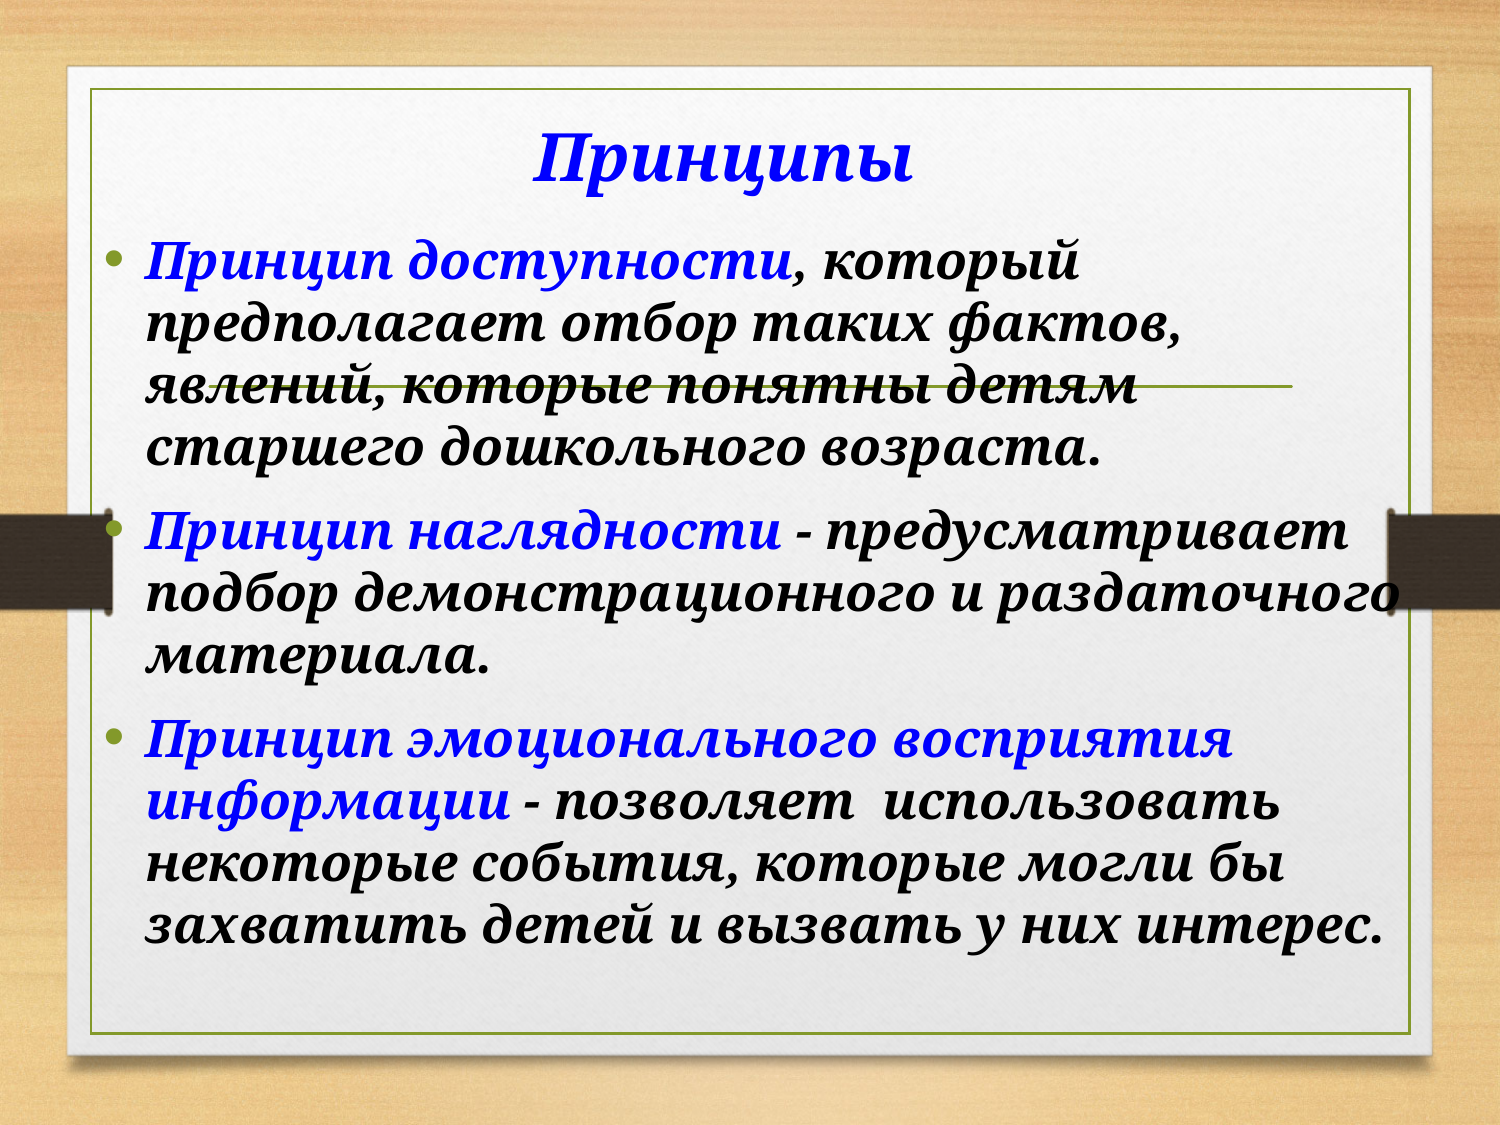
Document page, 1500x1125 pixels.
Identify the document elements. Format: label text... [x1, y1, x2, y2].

list Принцип доступности, который предполагает отбор таких фактов, явлений, которые понятны детям старшего дошкольного возраста. Принцип наглядности - предусматривает подбор демонстрационного и раздаточного материала. Принцип эмоционального восприятия информации - позволяет использовать некоторые события, которые могли бы захватить детей и вызвать у них интерес. [88, 219, 1425, 1005]
picture [0, 0, 1500, 1125]
title Принципы [383, 113, 1083, 197]
